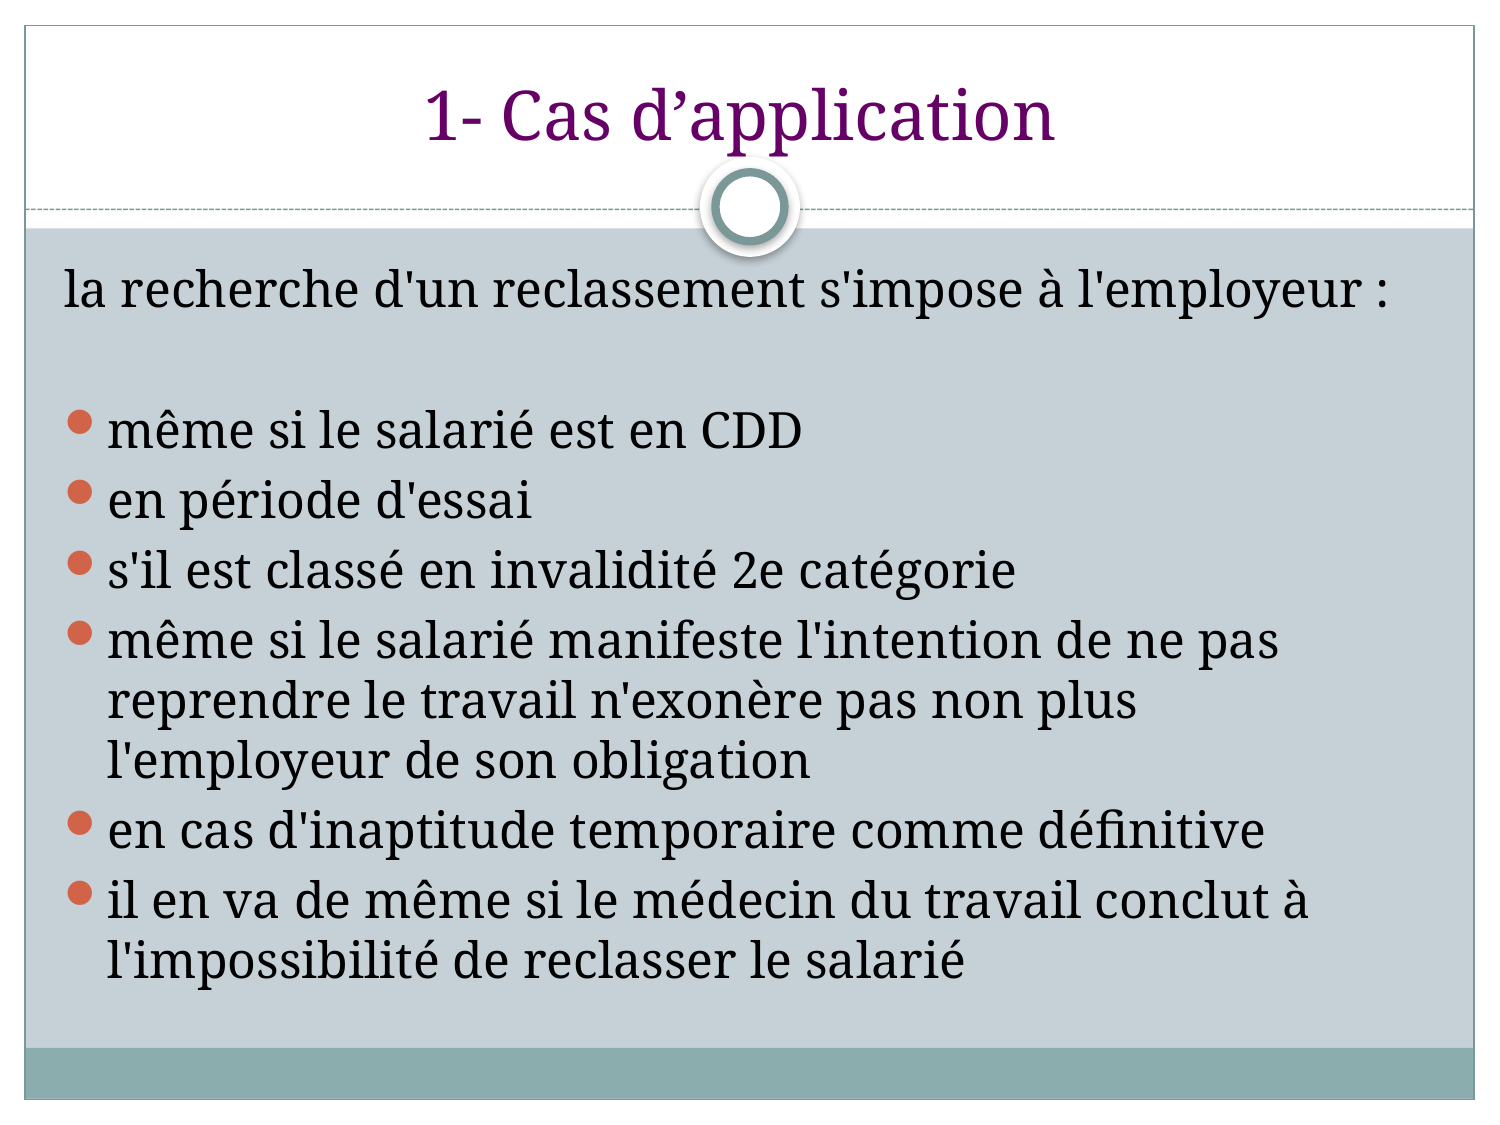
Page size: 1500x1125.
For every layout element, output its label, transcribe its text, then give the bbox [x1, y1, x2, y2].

list la recherche d'un reclassement s'impose à l'employeur : même si le salarié est en CDD en période d'essai s'il est classé en invalidité 2e catégorie même si le salarié manifeste l'intention de ne pas reprendre le travail n'exonère pas non plus l'employeur de son obligation en cas d'inaptitude temporaire comme définitive il en va de même si le médecin du travail conclut à l'impossibilité de reclasser le salarié [49, 250, 1445, 1001]
title 1- Cas d’application [49, 37, 1450, 162]
